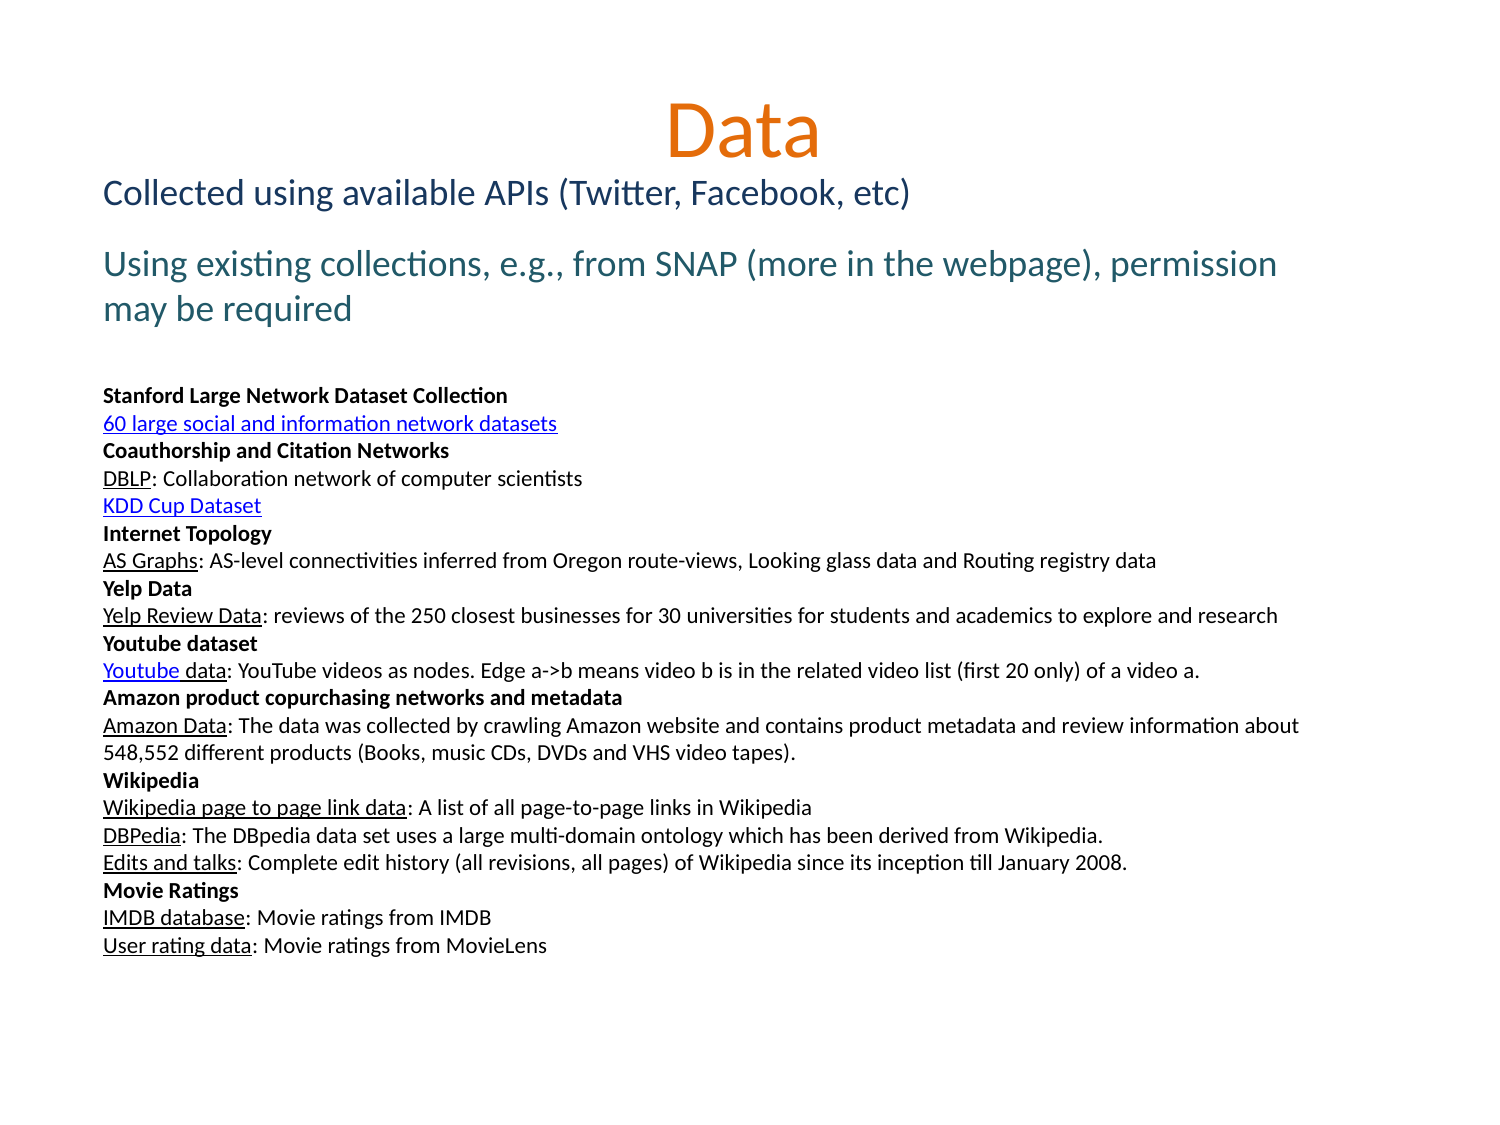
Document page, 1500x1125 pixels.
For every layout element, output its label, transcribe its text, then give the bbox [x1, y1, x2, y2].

text_box Collected using available APIs (Twitter, Facebook, etc) [88, 160, 1282, 221]
text_box Data [100, 66, 1388, 182]
text_box Stanford Large Network Dataset Collection 60 large social and information network datasets Coauthorship and Citation Networks DBLP: Collaboration network of computer scientists KDD Cup Dataset Internet Topology AS Graphs: AS-level connectivities inferred from Oregon route-views, Looking glass data and Routing registry data Yelp Data Yelp Review Data: reviews of the 250 closest businesses for 30 universities for students and academics to explore and research Youtube dataset Youtube data: YouTube videos as nodes. Edge a->b means video b is in the related video list (first 20 only) of a video a. Amazon product copurchasing networks and metadata Amazon Data: The data was collected by crawling Amazon website and contains product metadata and review information about 548,552 different products (Books, music CDs, DVDs and VHS video tapes). Wikipedia Wikipedia page to page link data: A list of all page-to-page links in Wikipedia DBPedia: The DBpedia data set uses a large multi-domain ontology which has been derived from Wikipedia. Edits and talks: Complete edit history (all revisions, all pages) of Wikipedia since its inception till January 2008. Movie Ratings IMDB database: Movie ratings from IMDB User rating data: Movie ratings from MovieLens [88, 373, 1376, 965]
text_box Using existing collections, e.g., from SNAP (more in the webpage), permission may be required [88, 231, 1353, 337]
